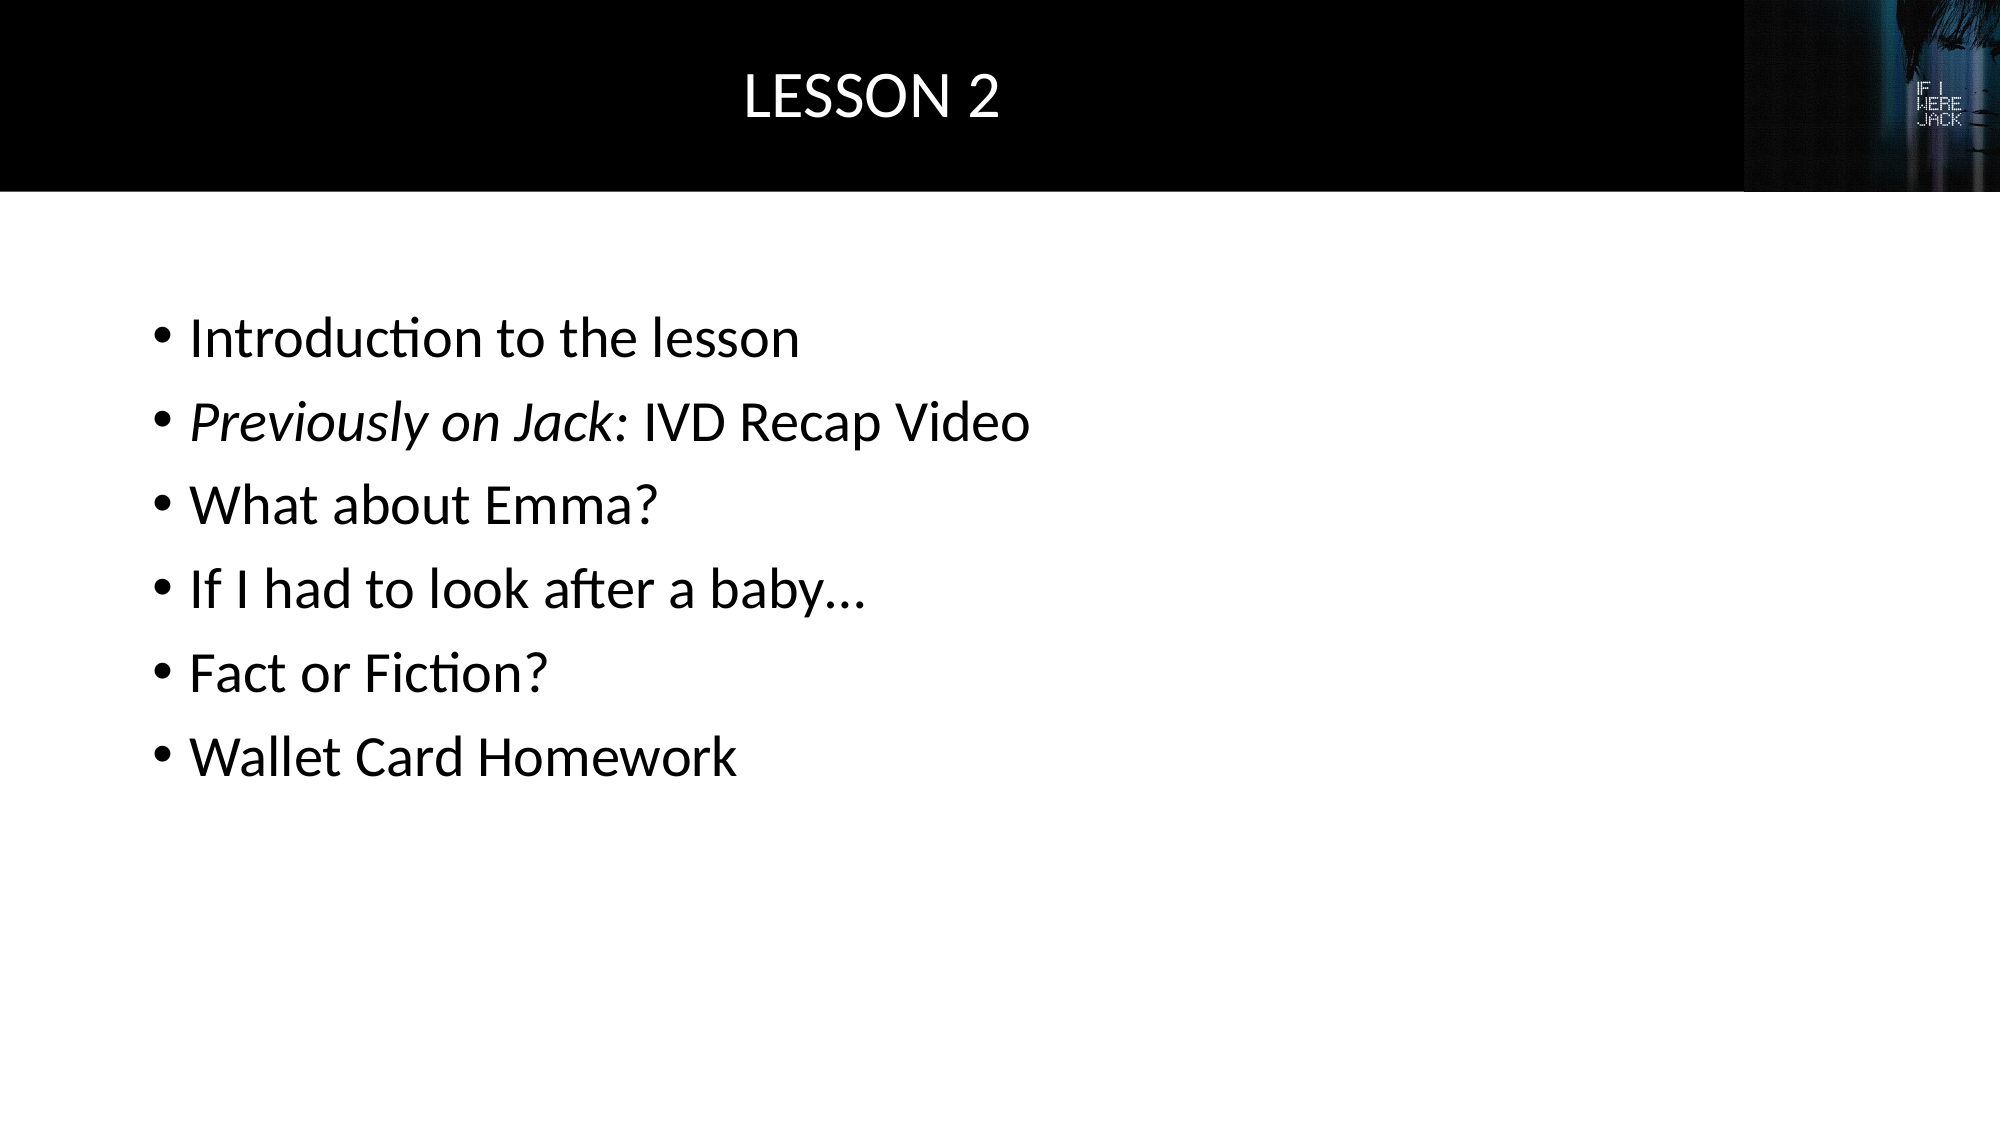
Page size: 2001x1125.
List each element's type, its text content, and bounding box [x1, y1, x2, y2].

title LESSON 2 [0, 0, 1744, 192]
list Introduction to the lesson Previously on Jack: IVD Recap Video What about Emma? If I had to look after a baby… Fact or Fiction? Wallet Card Homework [137, 299, 1863, 1014]
picture [1744, 0, 2000, 192]
